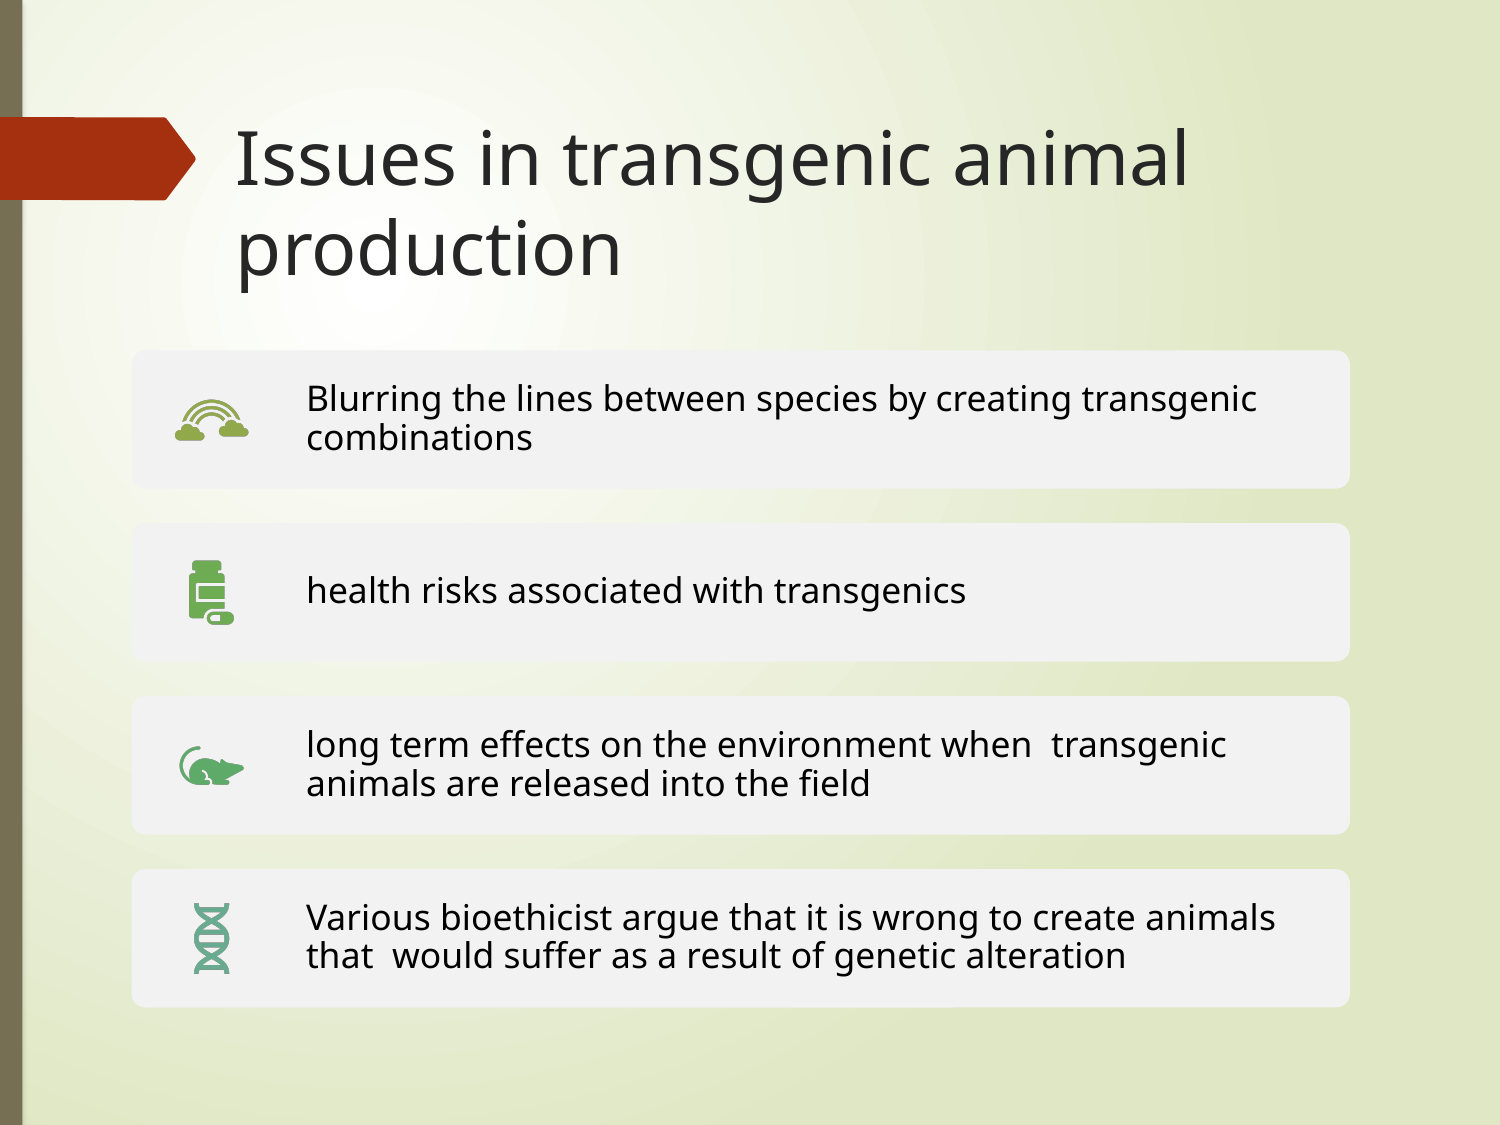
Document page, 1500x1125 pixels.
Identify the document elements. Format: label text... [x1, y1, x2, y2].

text_box [0, 117, 196, 201]
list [131, 349, 1351, 1009]
text_box [23, 0, 1500, 1125]
title Issues in transgenic animal production [220, 102, 1416, 313]
text_box [0, 0, 23, 117]
text_box [0, 200, 23, 1125]
